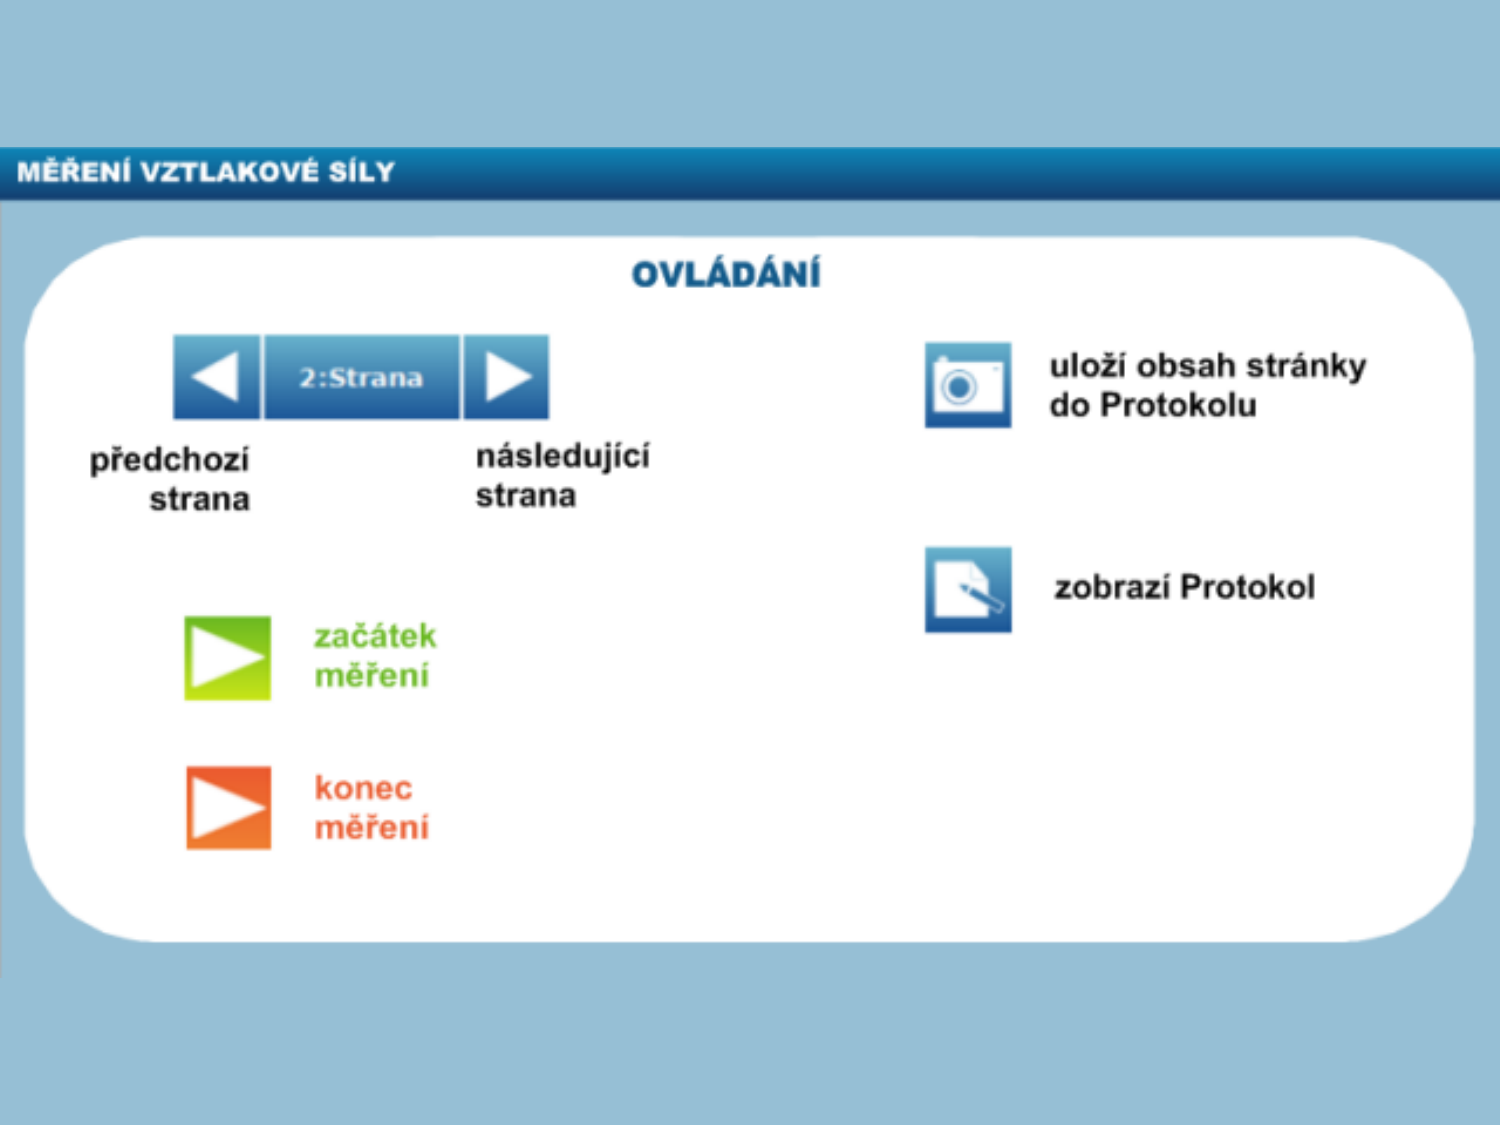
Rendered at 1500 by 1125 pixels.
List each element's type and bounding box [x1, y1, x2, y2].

picture [0, 155, 1500, 978]
